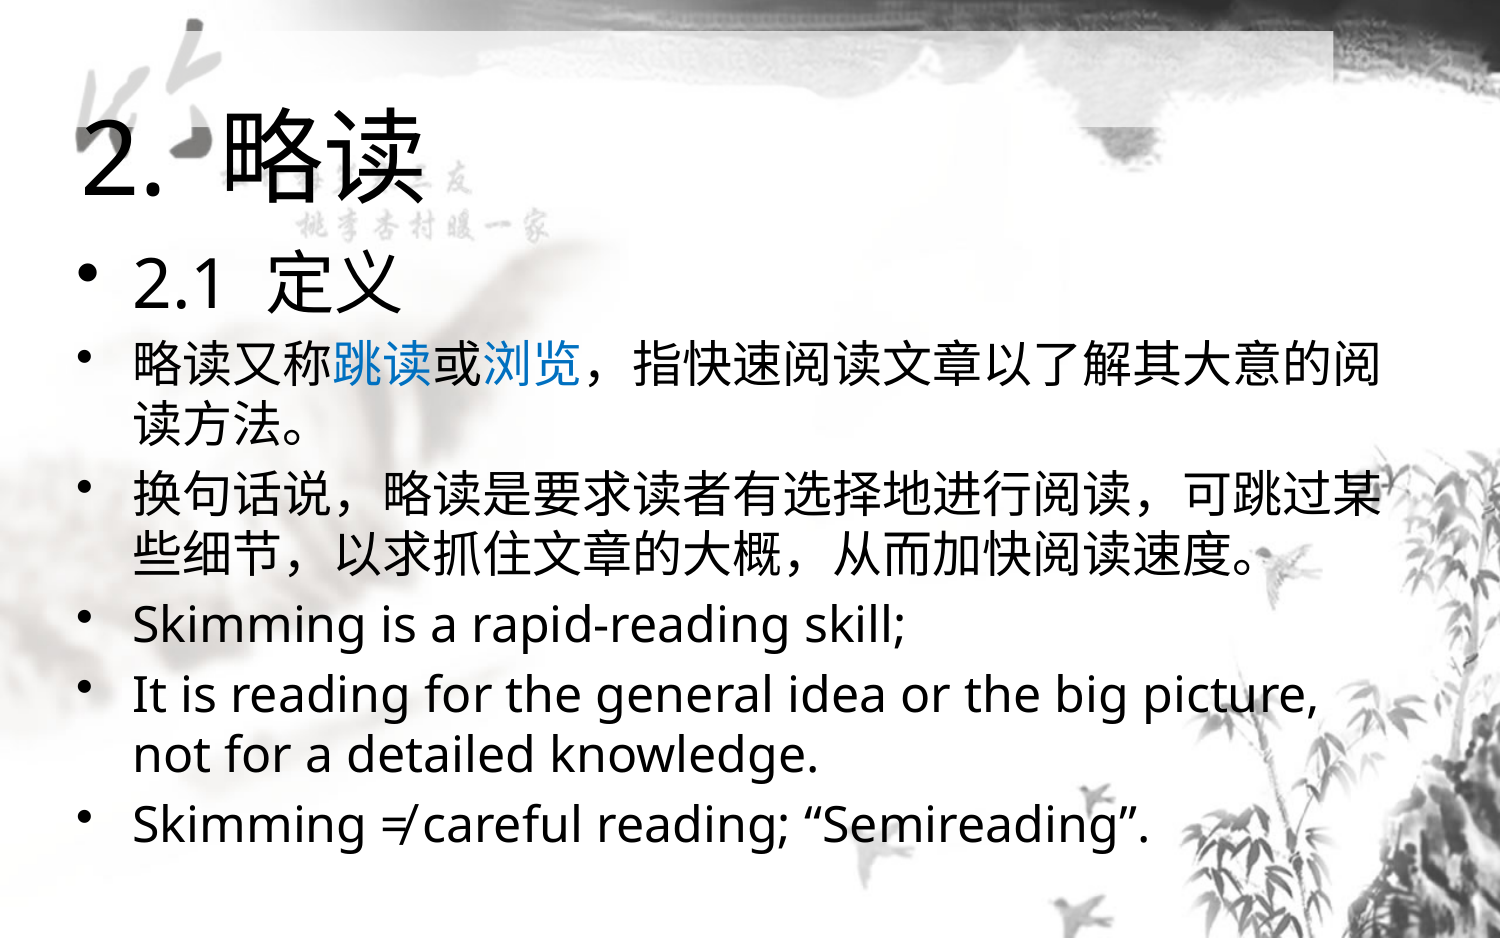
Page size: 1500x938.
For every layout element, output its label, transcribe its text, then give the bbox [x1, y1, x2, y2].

title 2. 略读 [67, 30, 1334, 128]
list 2.1 定义 略读又称跳读或浏览，指快速阅读文章以了解其大意的阅读方法。 换句话说，略读是要求读者有选择地进行阅读，可跳过某些细节，以求抓住文章的大概，从而加快阅读速度。 Skimming is a rapid-reading skill; It is reading for the general idea or the big picture, not for a detailed knowledge. Skimming ≠ careful reading; “Semireading”. [63, 232, 1399, 835]
picture [0, 0, 1500, 938]
